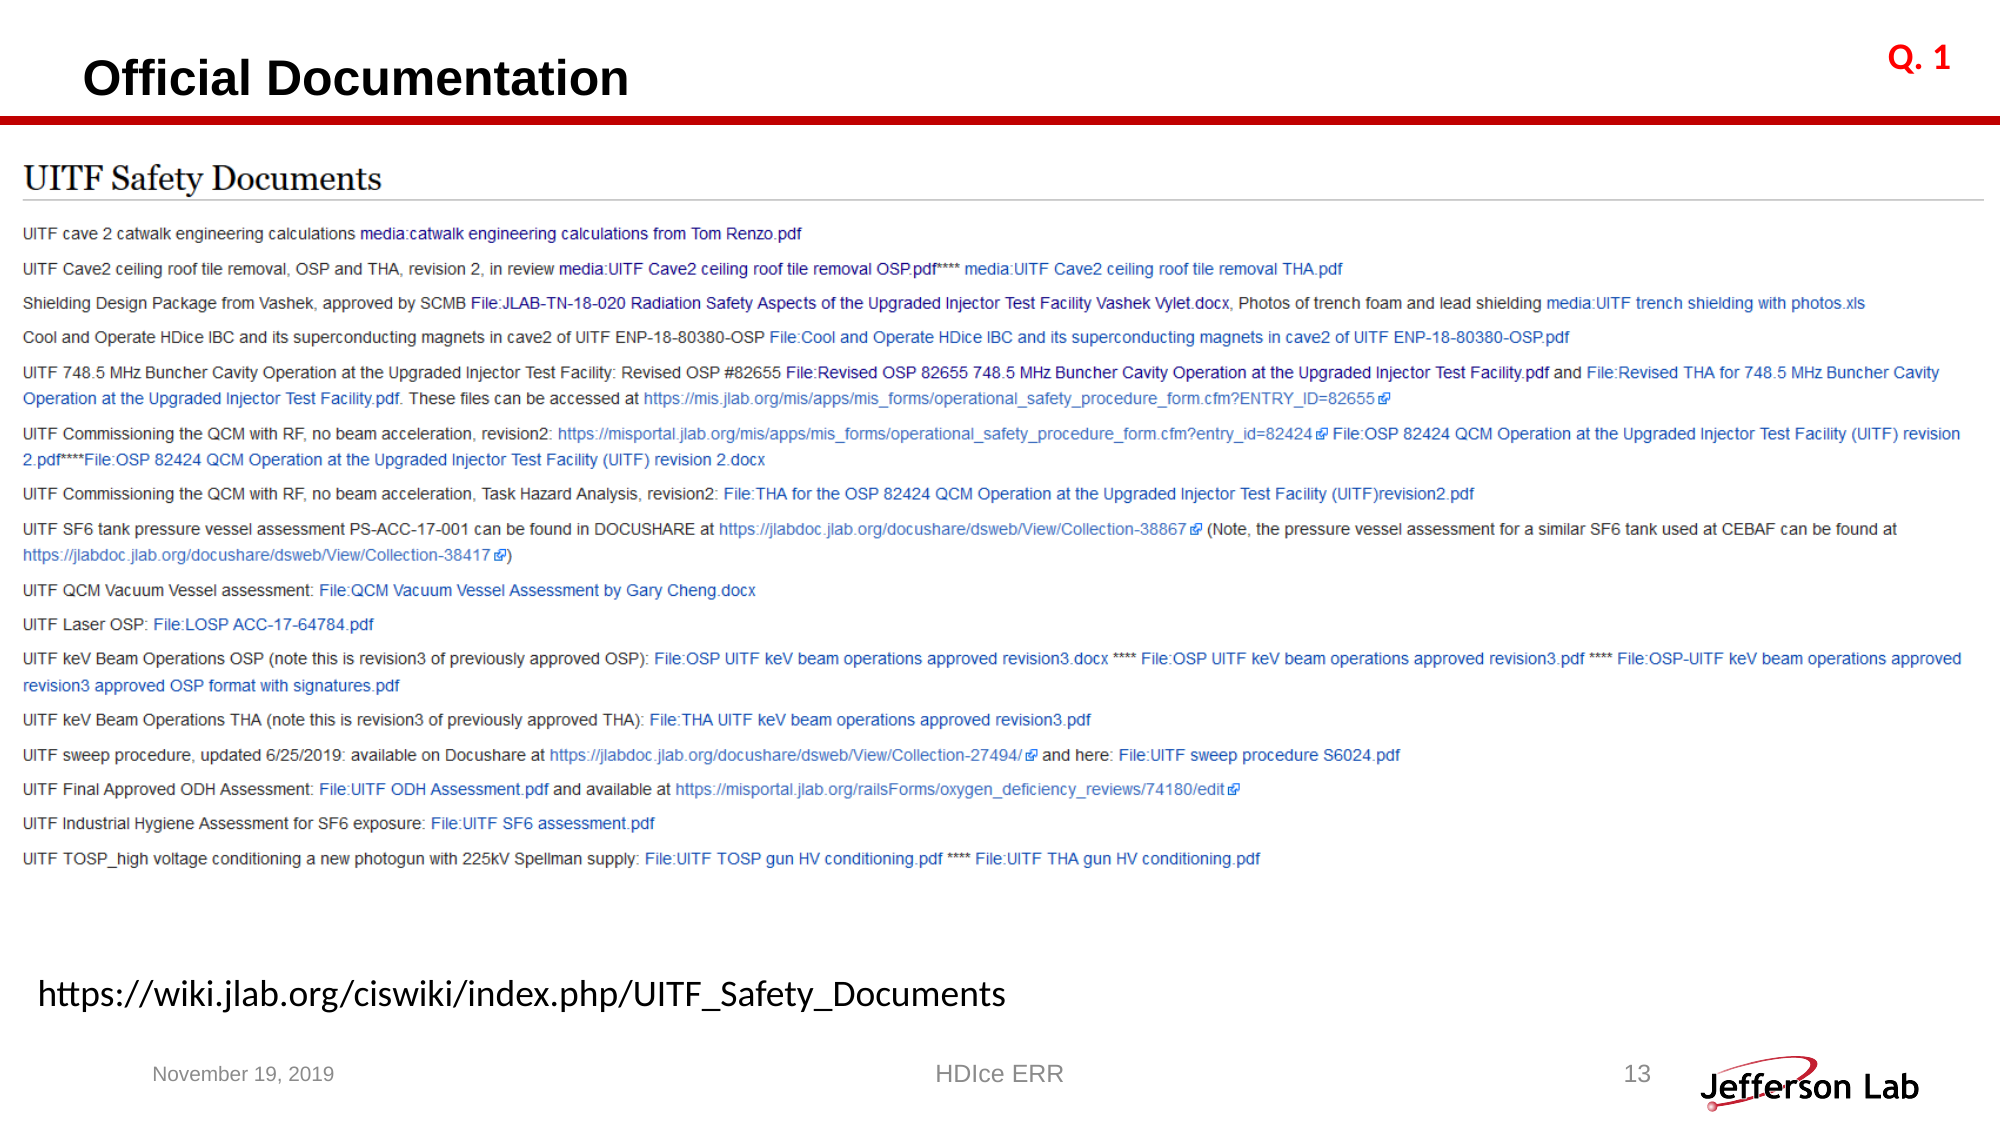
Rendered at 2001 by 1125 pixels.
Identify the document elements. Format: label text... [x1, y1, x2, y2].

title Official Documentation [67, 39, 1919, 120]
picture [1698, 1047, 1933, 1124]
footer HDIce ERR [662, 1042, 1338, 1103]
slide_number 13 [1412, 1042, 1863, 1103]
text_box https://wiki.jlab.org/ciswiki/index.php/UITF_Safety_Documents [22, 961, 1022, 1022]
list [17, 150, 1984, 881]
text_box Q. 1 [1873, 24, 1967, 85]
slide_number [137, 1042, 588, 1103]
